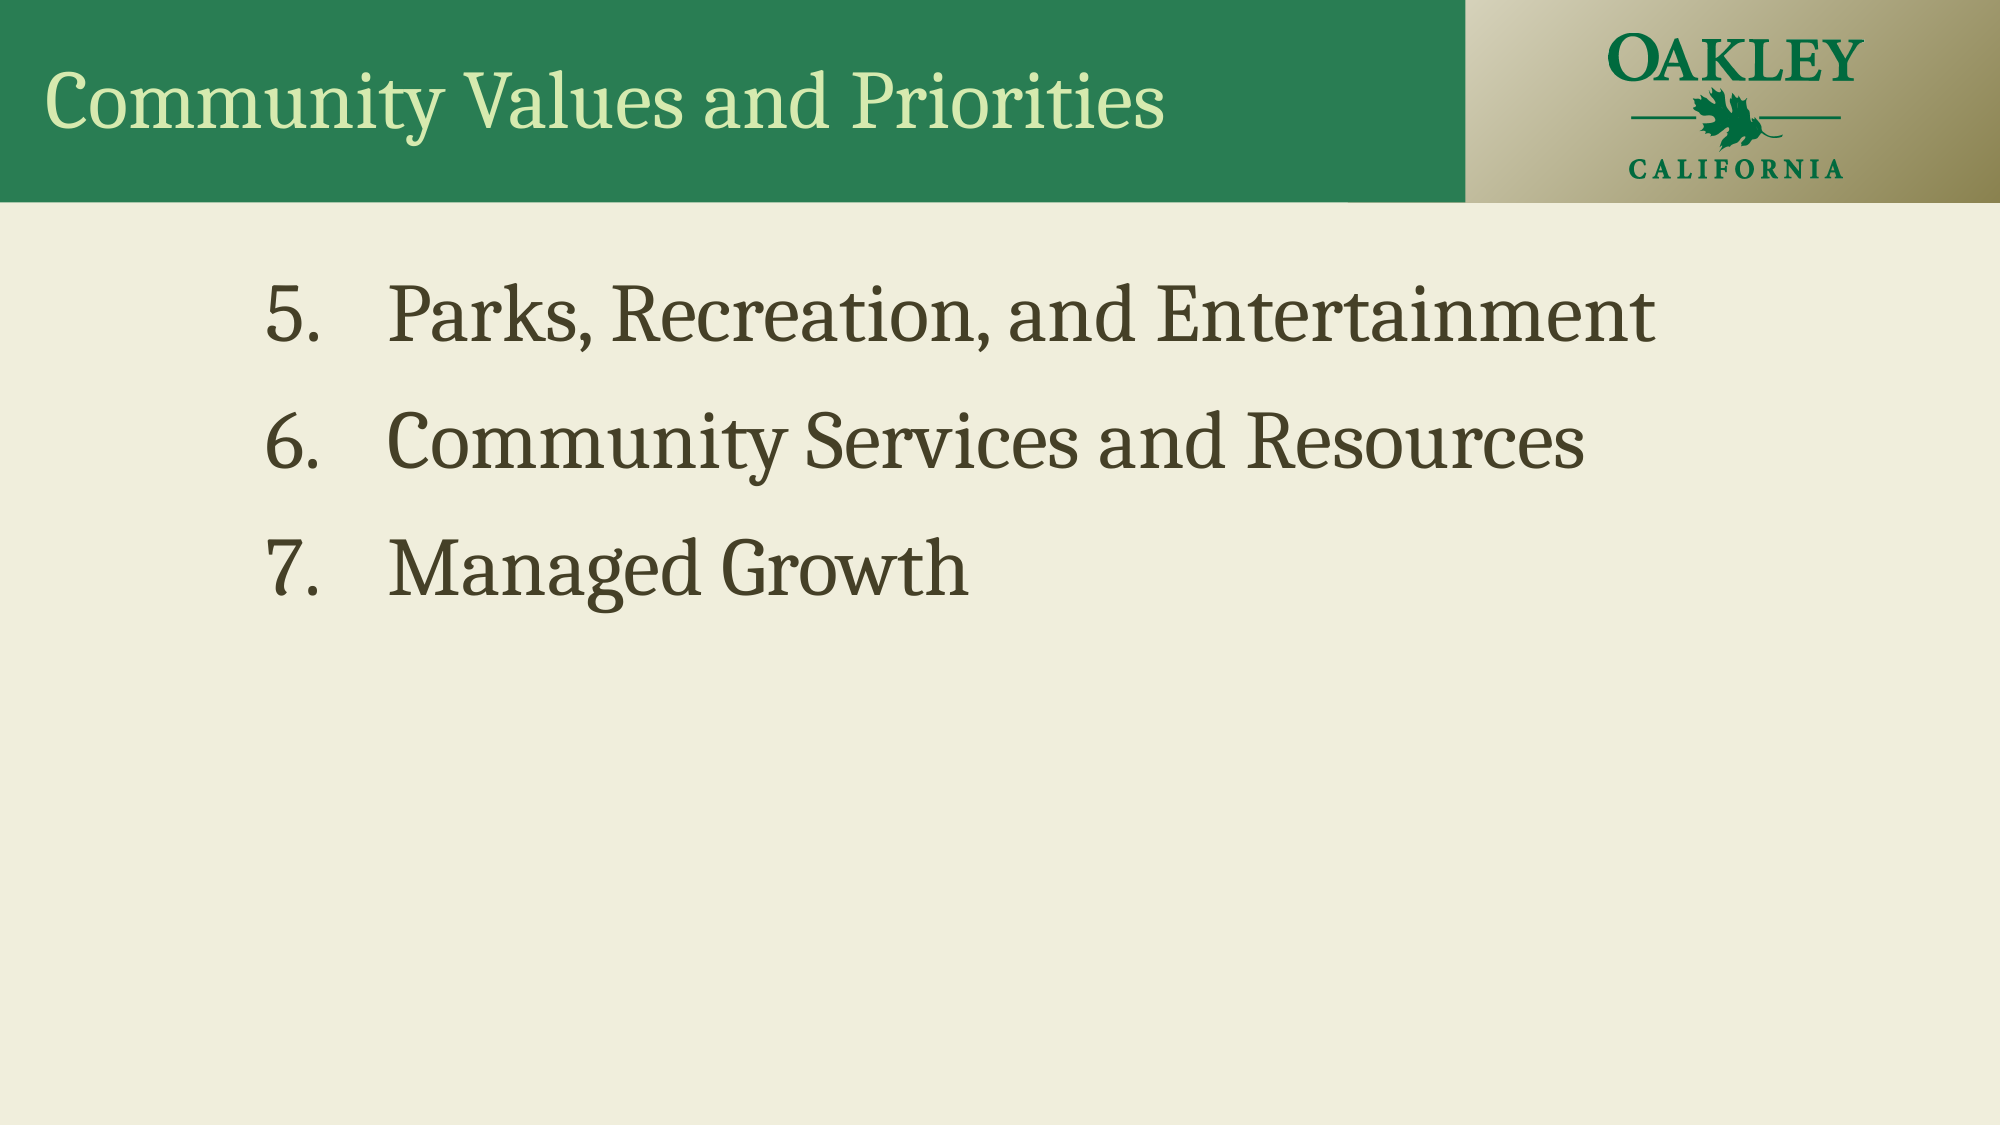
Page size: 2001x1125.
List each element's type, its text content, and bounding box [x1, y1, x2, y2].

title Community Values and Priorities [0, 0, 1466, 203]
picture [1592, 22, 1874, 202]
list Parks, Recreation, and Entertainment Community Services and Resources Managed Growth [250, 250, 1919, 1017]
